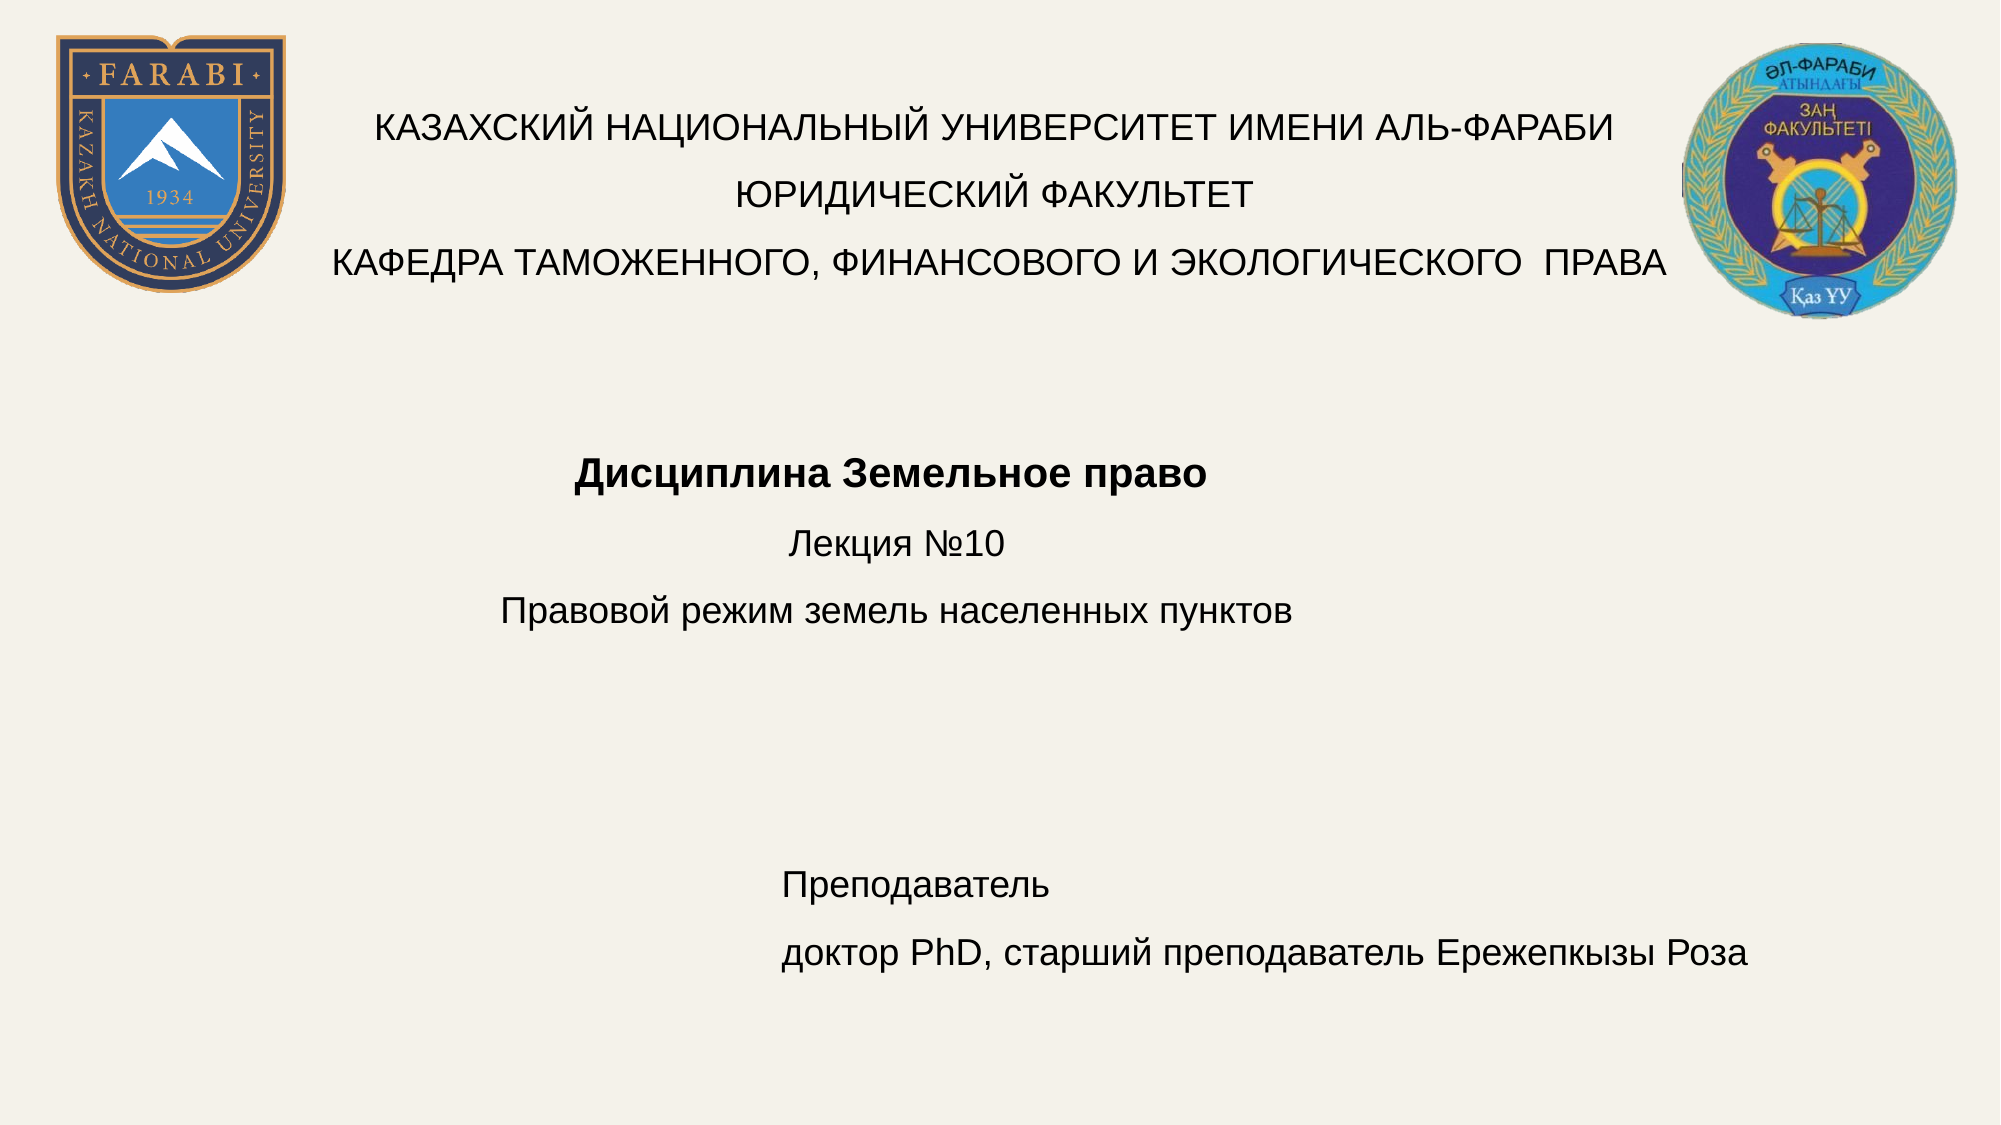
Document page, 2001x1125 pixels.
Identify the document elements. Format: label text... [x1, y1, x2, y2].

picture [56, 35, 286, 293]
text_box Преподаватель доктор PhD, старший преподаватель Ережепкызы Роза [766, 830, 1966, 981]
text_box Дисциплина Земельное право Лекция №10 Правовой режим земель населенных пунктов [380, 413, 1414, 639]
text_box КАЗАХСКИЙ НАЦИОНАЛЬНЫЙ УНИВЕРСИТЕТ ИМЕНИ АЛЬ-ФАРАБИ ЮРИДИЧЕСКИЙ ФАКУЛЬТЕТ КАФЕДРА ТАМОЖЕННОГО, ФИНАНСОВОГО И ЭКОЛОГИЧЕСКОГО ПРАВА [286, 72, 1658, 290]
picture [1658, 21, 2000, 343]
